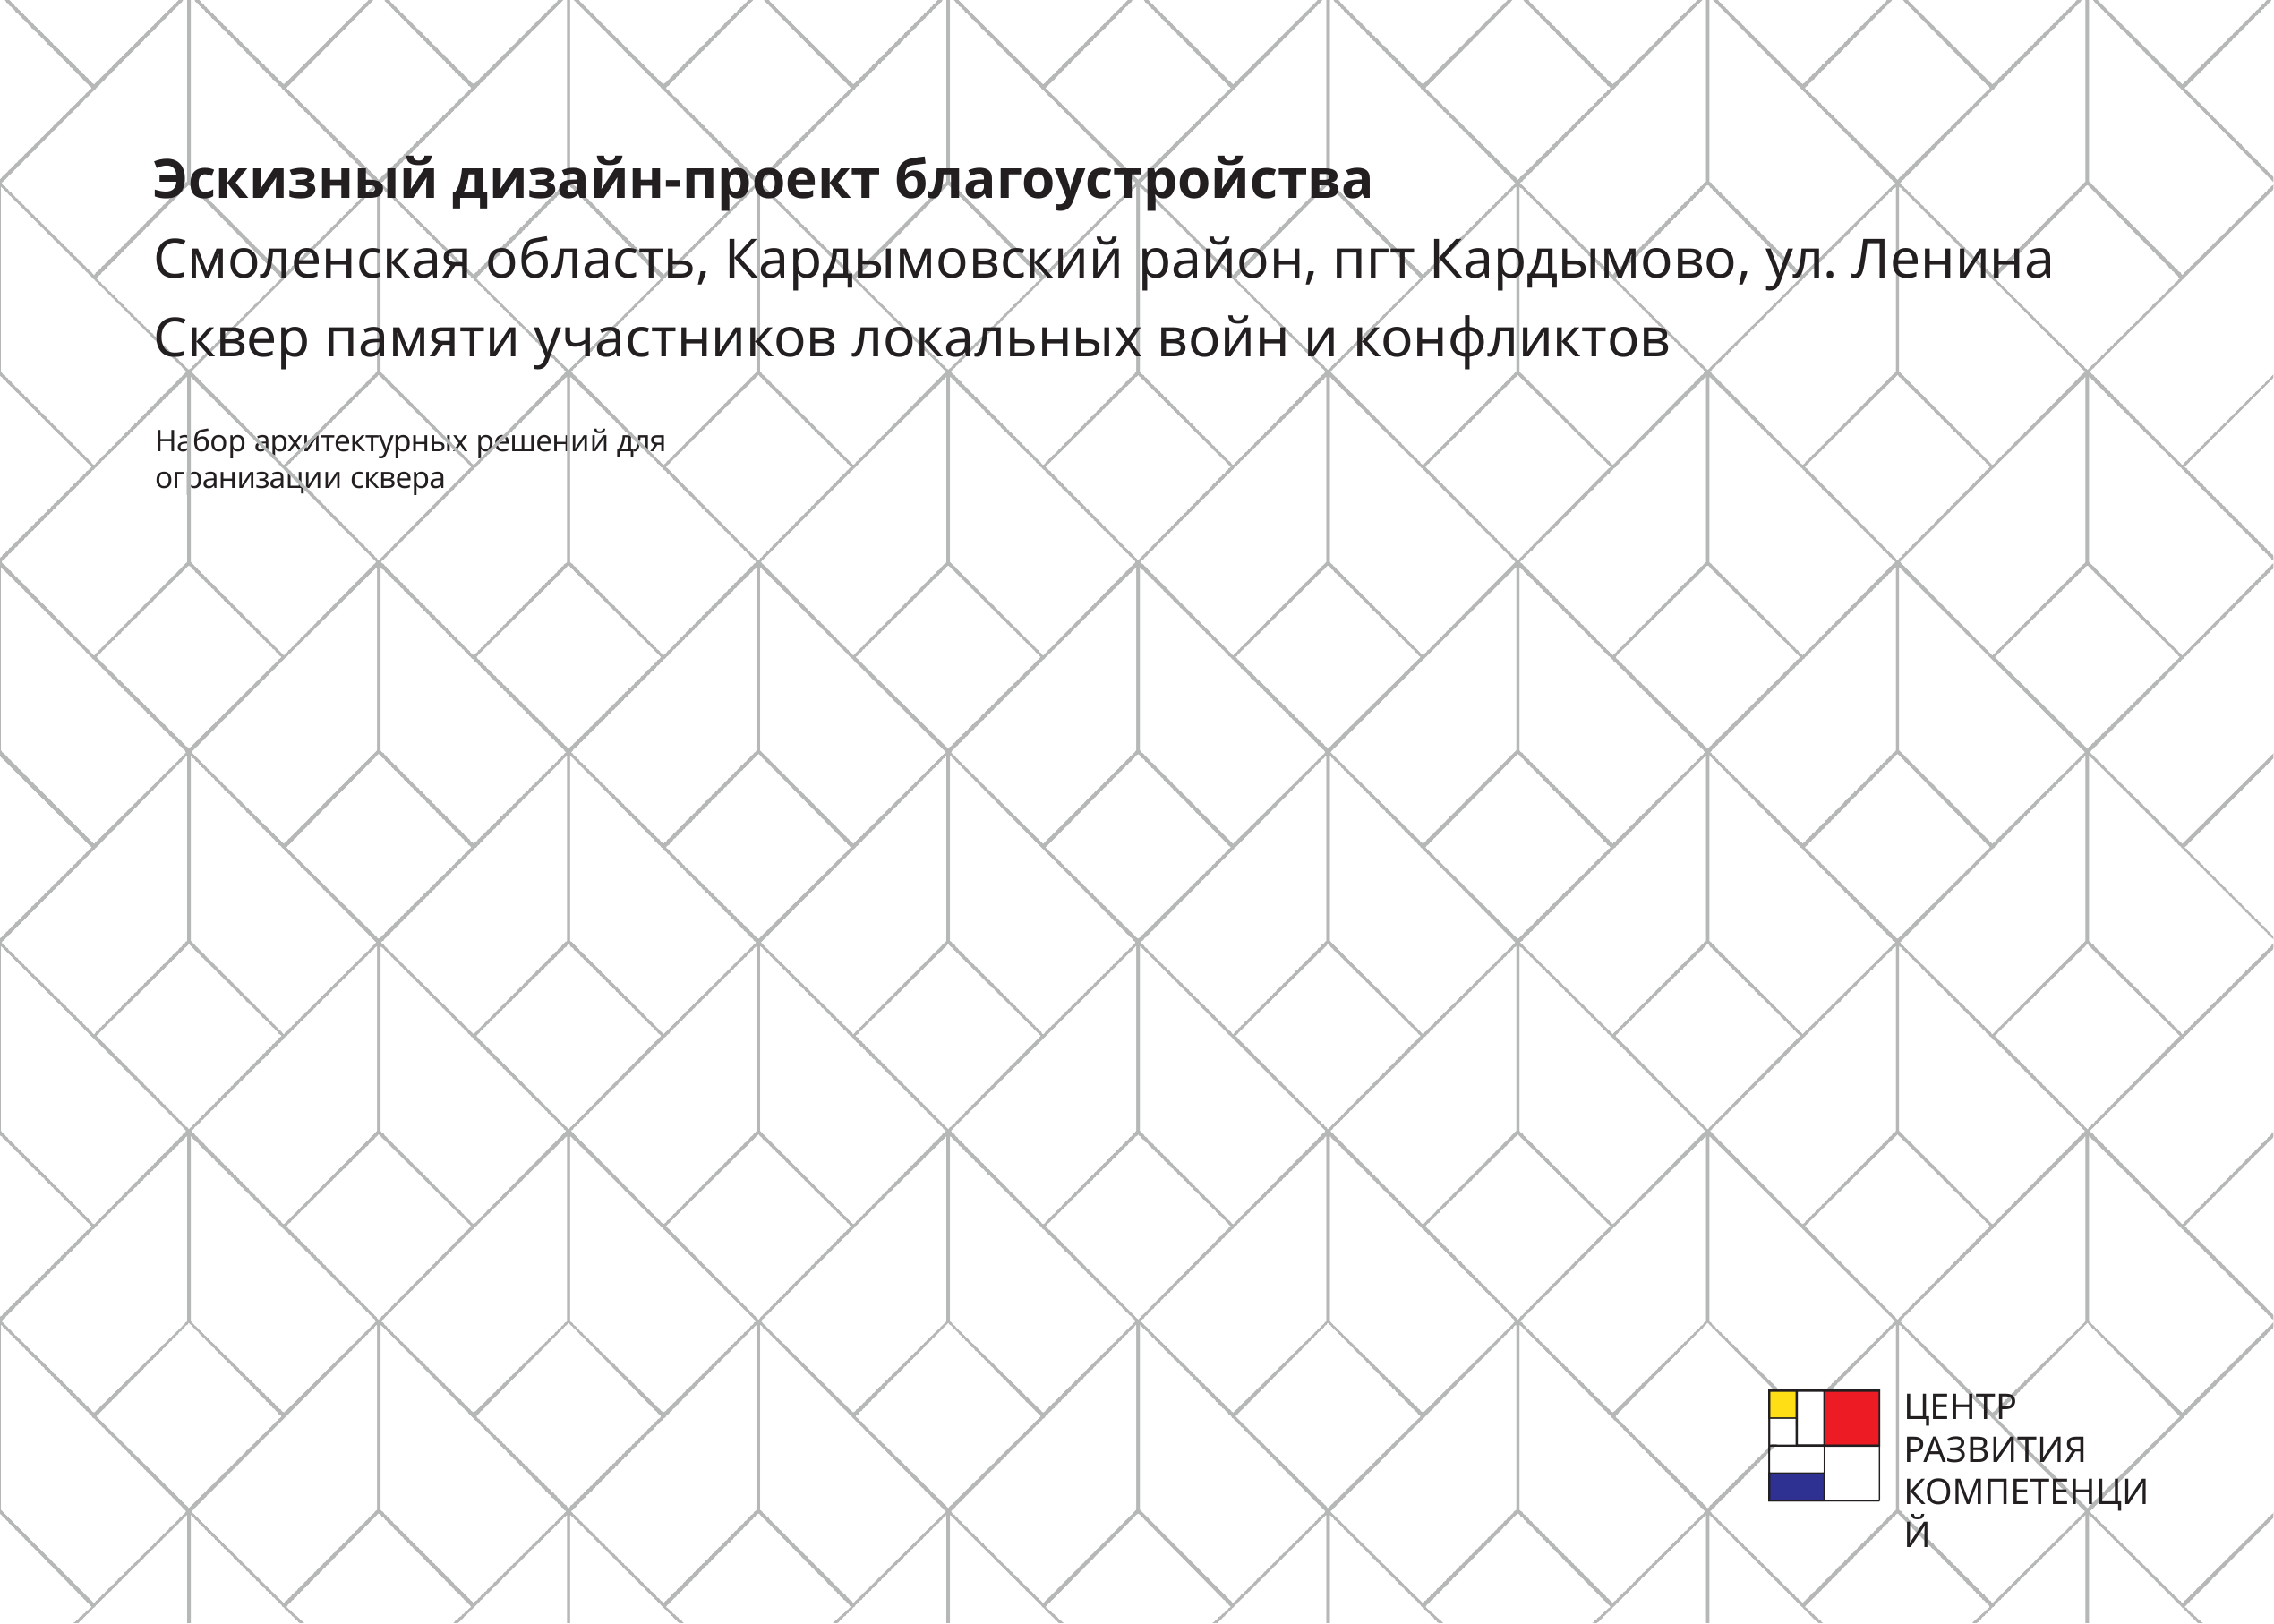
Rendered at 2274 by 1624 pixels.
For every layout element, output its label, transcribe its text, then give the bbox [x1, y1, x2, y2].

text_box [0, 0, 2274, 1623]
text_box ЦЕНТР РАЗВИТИЯ КОМПЕТЕНЦИЙ [1902, 1384, 2172, 1554]
text_box Эскизный дизайн-проект благоустройства Смоленская область, Кардымовский район, пгт Кардымово, ул. Ленина Сквер памяти участников локальных войн и конфликтов [150, 144, 2133, 368]
